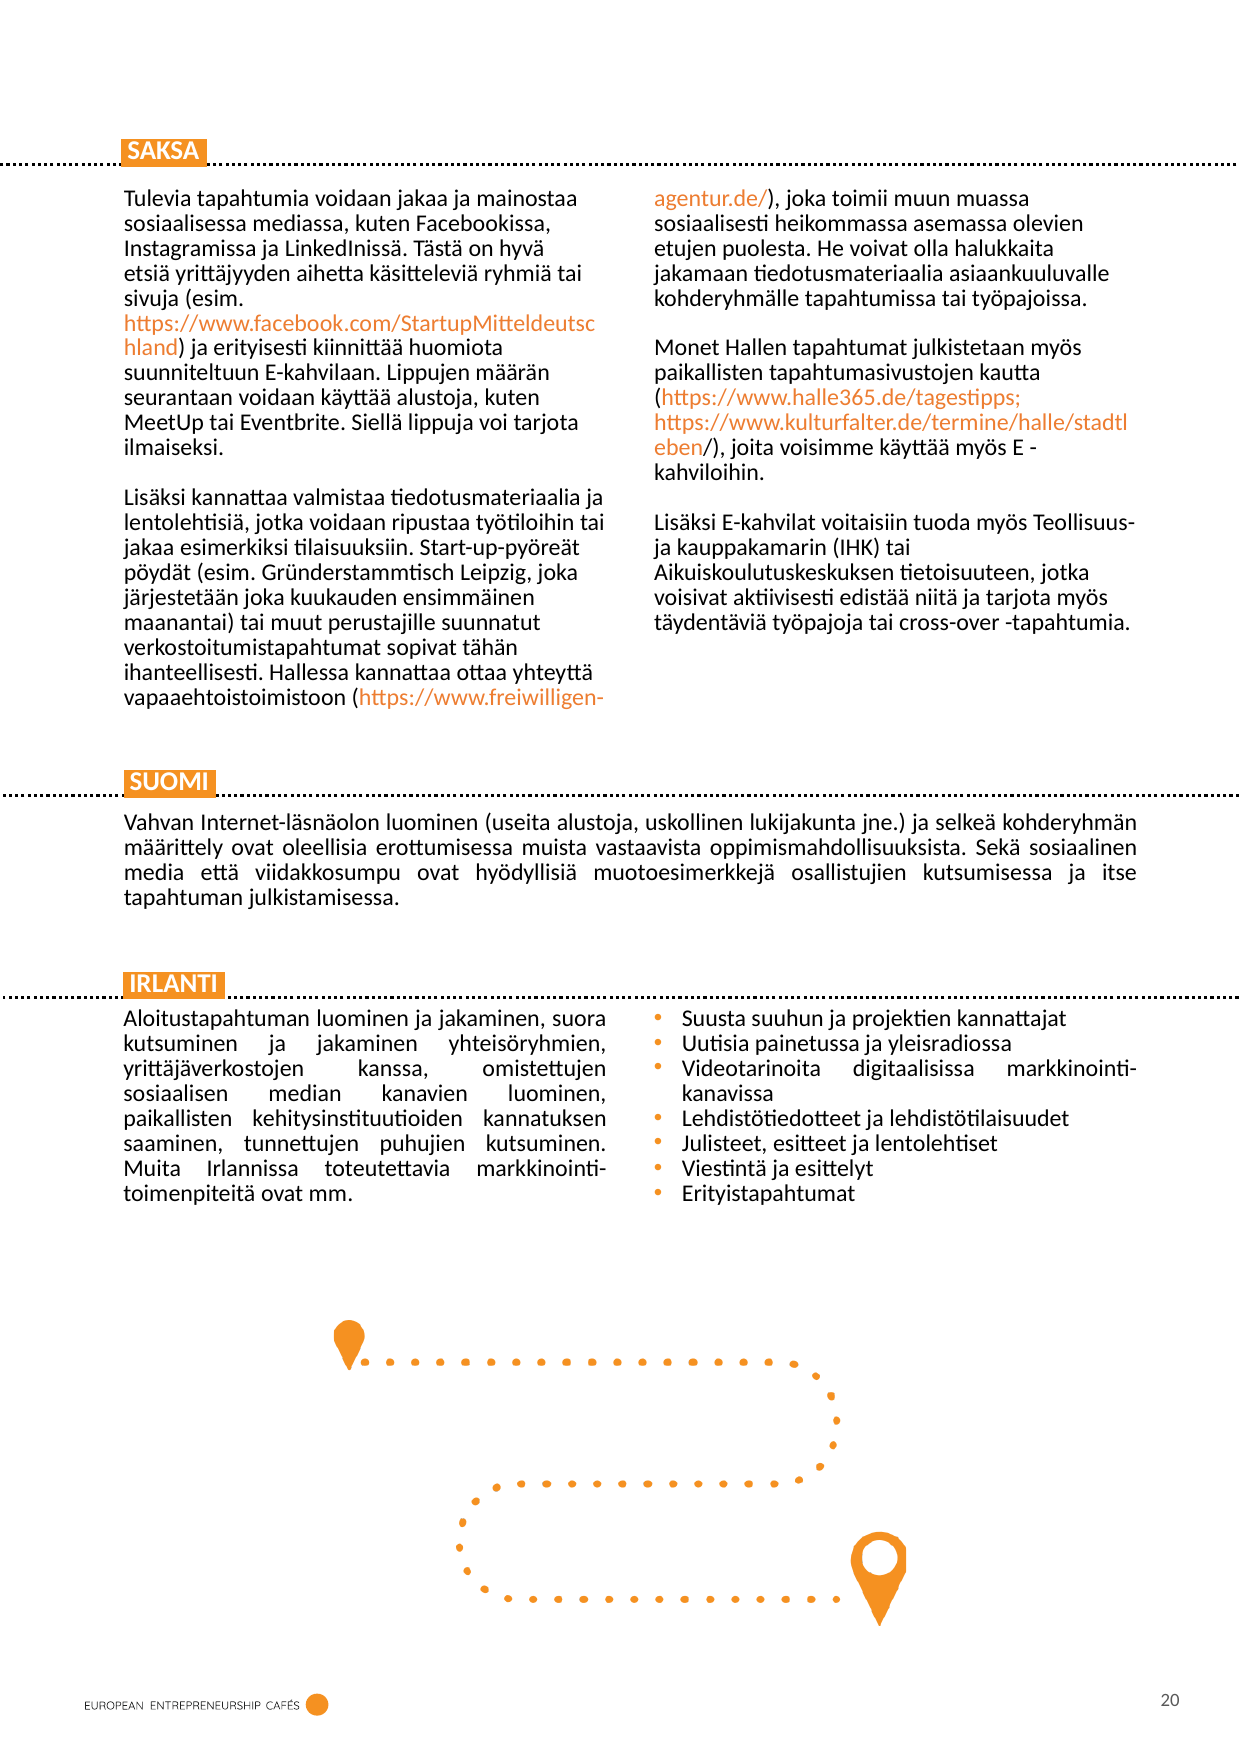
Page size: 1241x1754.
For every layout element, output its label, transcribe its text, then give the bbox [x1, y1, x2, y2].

text_box IRLANTI. [108, 965, 1152, 996]
slide_number 20 [922, 1652, 1195, 1746]
text_box SAKSA. [106, 165, 1150, 197]
text_box Tulevia tapahtumia voidaan jakaa ja mainostaa sosiaalisessa mediassa, kuten Facebookissa, Instagramissa ja LinkedInissä. Tästä on hyvä etsiä yrittäjyyden aihetta käsitteleviä ryhmiä tai sivuja (esim. https://www.facebook.com/StartupMitteldeutschland) ja erityisesti kiinnittää huomiota suunniteltuun E-kahvilaan. Lippujen määrän seurantaan voidaan käyttää alustoja, kuten MeetUp tai Eventbrite. Siellä lippuja voi tarjota ilmaiseksi. Lisäksi kannattaa valmistaa tiedotusmateriaalia ja lentolehtisiä, jotka voidaan ripustaa työtiloihin tai jakaa esimerkiksi tilaisuuksiin. Start-up-pyöreät pöydät (esim. Gründerstammtisch Leipzig, joka järjestetään joka kuukauden ensimmäinen maanantai) tai muut perustajille suunnatut verkostoitumistapahtumat sopivat tähän ihanteellisesti. Hallessa kannattaa ottaa yhteyttä vapaaehtoistoimistoon (https://www.freiwilligen-agentur.de/), joka toimii muun muassa sosiaalisesti heikommassa asemassa olevien etujen puolesta. He voivat olla halukkaita jakamaan tiedotusmateriaalia asiaankuuluvalle kohderyhmälle tapahtumissa tai työpajoissa. Monet Hallen tapahtumat julkistetaan myös paikallisten tapahtumasivustojen kautta (https://www.halle365.de/tagestipps; https://www.kulturfalter.de/termine/halle/stadtleben/), joita voisimme käyttää myös E -kahviloihin. Lisäksi E-kahvilat voitaisiin tuoda myös Teollisuus- ja kauppakamarin (IHK) tai Aikuiskoulutuskeskuksen tietoisuuteen, jotka voisivat aktiivisesti edistää niitä ja tarjota myös täydentäviä työpajoja tai cross-over -tapahtumia. [108, 178, 1153, 732]
text_box SAKSA. [106, 132, 1150, 164]
text_box Aloitustapahtuman luominen ja jakaminen, suora kutsuminen ja jakaminen yhteisöryhmien, yrittäjäverkostojen kanssa, omistettujen sosiaalisen median kanavien luominen, paikallisten kehitysinstituutioiden kannatuksen saaminen, tunnettujen puhujien kutsuminen. Muita Irlannissa toteutettavia markkinointi-toimenpiteitä ovat mm. Suusta suuhun ja projektien kannattajat Uutisia painetussa ja yleisradiossa Videotarinoita digitaalisissa markkinointi-kanavissa Lehdistötiedotteet ja lehdistötilaisuudet Julisteet, esitteet ja lentolehtiset Viestintä ja esittelyt Erityistapahtumat [108, 998, 1152, 1275]
text_box SUOMI. Vahvan Internet-läsnäolon luominen (useita alustoja, uskollinen lukijakunta jne.) ja selkeä kohderyhmän määrittely ovat oleellisia erottumisessa muista vastaavista oppimismahdollisuuksista. Sekä sosiaalinen media että viidakkosumpu ovat hyödyllisiä muotoesimerkkejä osallistujien kutsumisessa ja itse tapahtuman julkistamisessa. [108, 796, 1153, 905]
picture [333, 1320, 907, 1626]
text_box SUOMI. Vahvan Internet-läsnäolon luominen (useita alustoja, uskollinen lukijakunta jne.) ja selkeä kohderyhmän määrittely ovat oleellisia erottumisessa muista vastaavista oppimismahdollisuuksista. Sekä sosiaalinen media että viidakkosumpu ovat hyödyllisiä muotoesimerkkejä osallistujien kutsumisessa ja itse tapahtuman julkistamisessa. [108, 763, 1153, 795]
